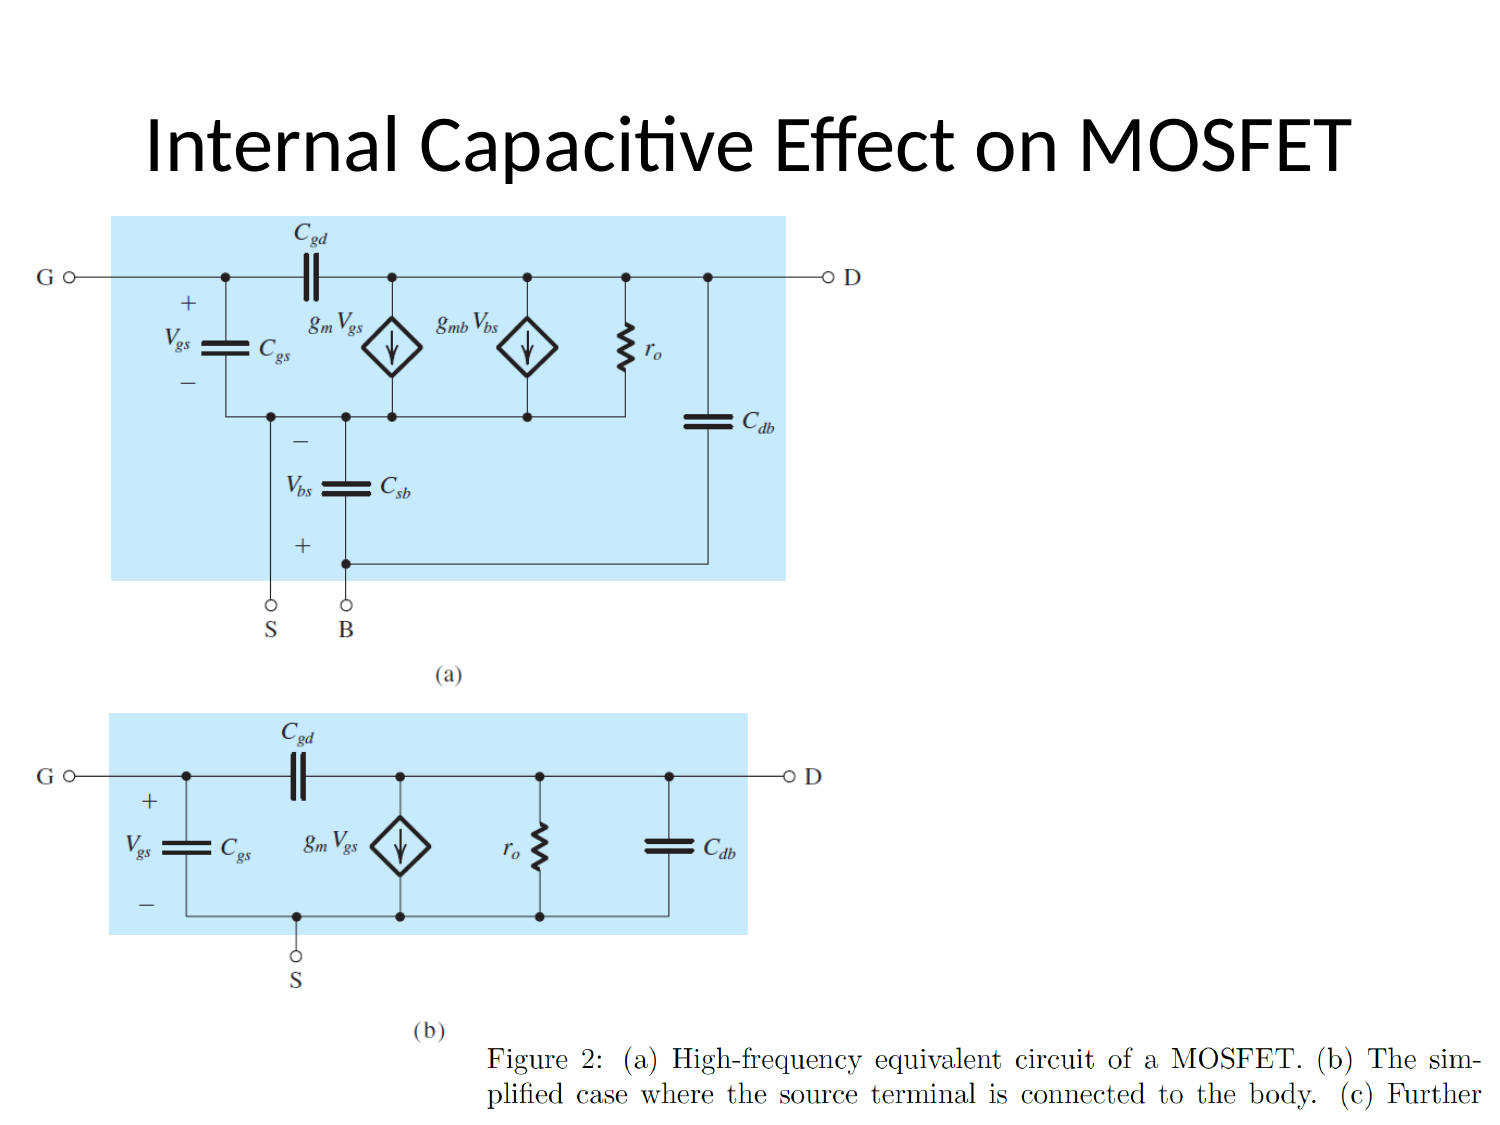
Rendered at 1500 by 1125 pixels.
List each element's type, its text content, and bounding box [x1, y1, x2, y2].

picture [474, 1036, 1493, 1113]
title Internal Capacitive Effect on MOSFET [75, 45, 1425, 233]
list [24, 216, 909, 1051]
